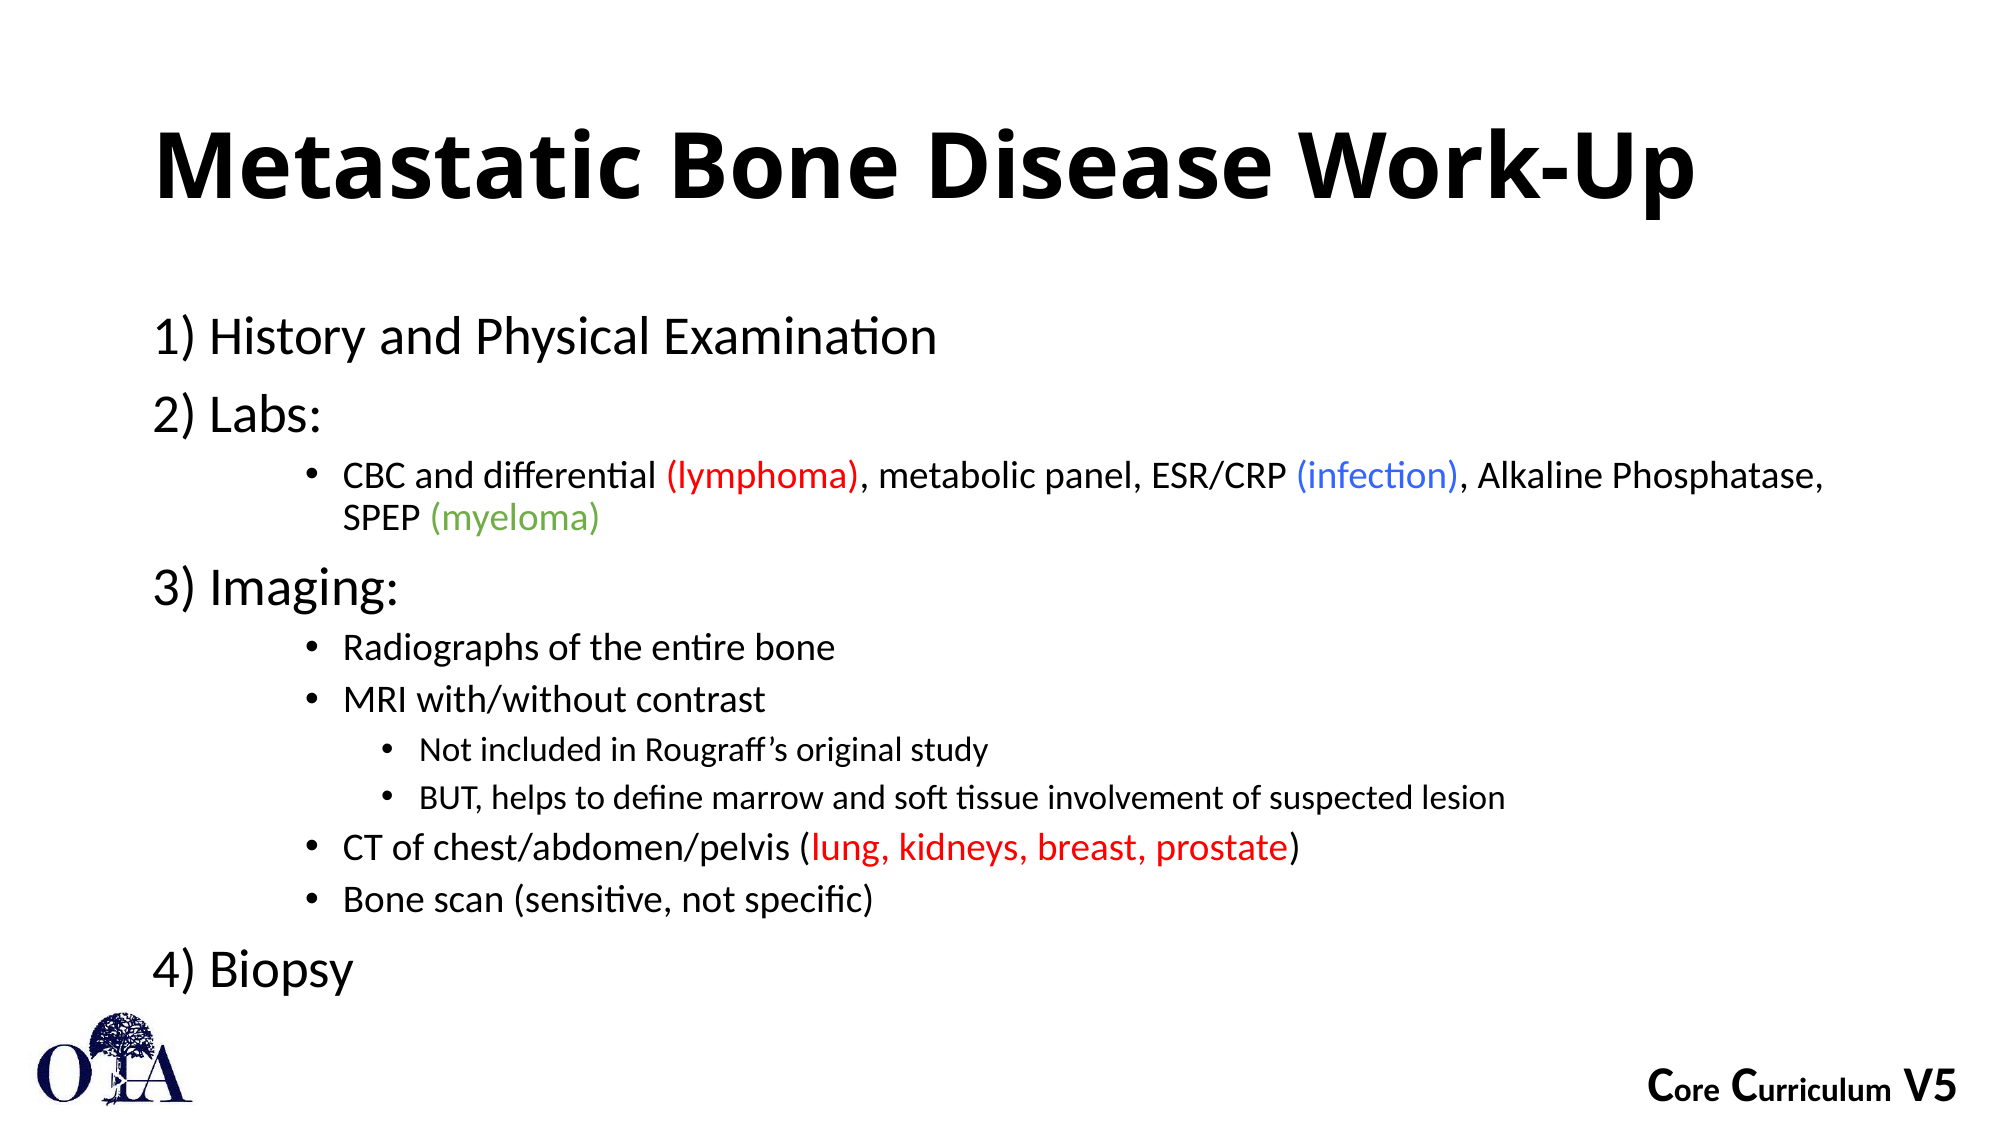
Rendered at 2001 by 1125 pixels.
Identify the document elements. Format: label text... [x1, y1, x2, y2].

list 1) History and Physical Examination 2) Labs: CBC and differential (lymphoma), metabolic panel, ESR/CRP (infection), Alkaline Phosphatase, SPEP (myeloma) 3) Imaging: Radiographs of the entire bone MRI with/without contrast Not included in Rougraff’s original study BUT, helps to define marrow and soft tissue involvement of suspected lesion CT of chest/abdomen/pelvis (lung, kidneys, breast, prostate) Bone scan (sensitive, not specific) 4) Biopsy [137, 299, 1863, 1014]
picture [28, 1010, 200, 1108]
title Metastatic Bone Disease Work-Up [137, 59, 1863, 278]
